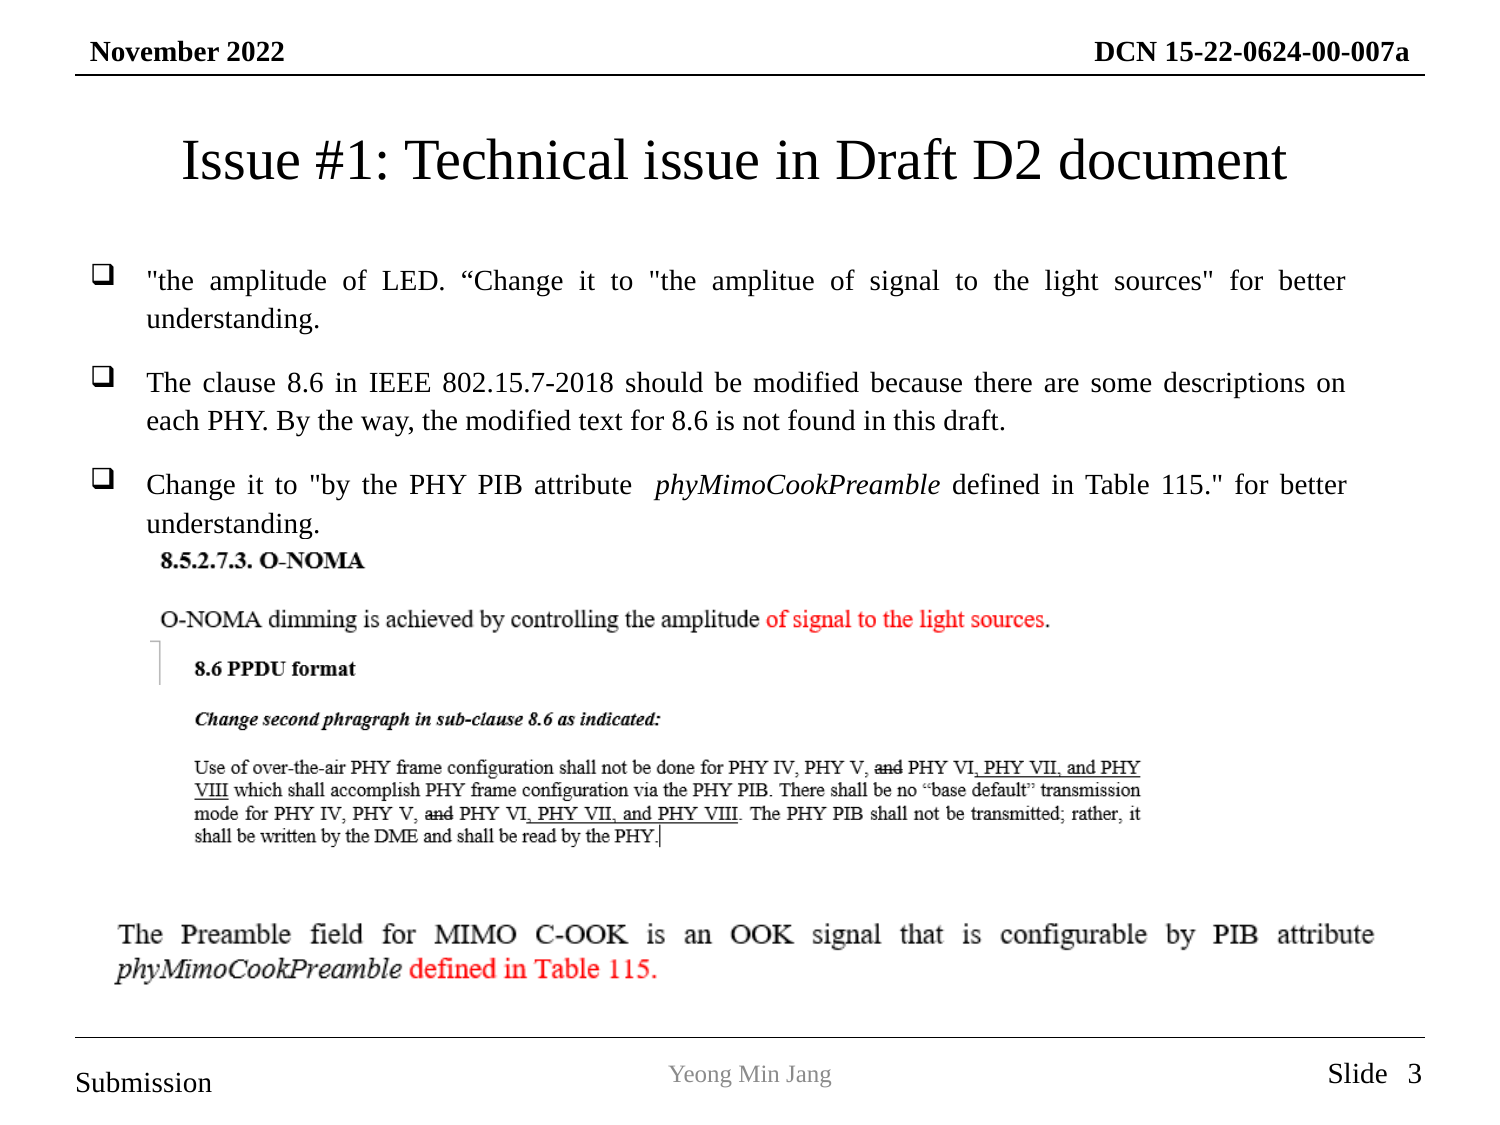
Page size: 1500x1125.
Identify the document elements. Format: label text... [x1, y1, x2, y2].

title Issue #1: Technical issue in Draft D2 document [41, 62, 1429, 250]
picture [98, 899, 1401, 1002]
picture [149, 539, 1186, 872]
list "the amplitude of LED. “Change it to "the amplitue of signal to the light sources" for better understanding. The clause 8.6 in IEEE 802.15.7-2018 should be modified because there are some descriptions on each PHY. By the way, the modified text for 8.6 is not found in this draft. Change it to "by the PHY PIB attribute phyMimoCookPreamble defined in Table 115." for better understanding. [75, 249, 1363, 1030]
